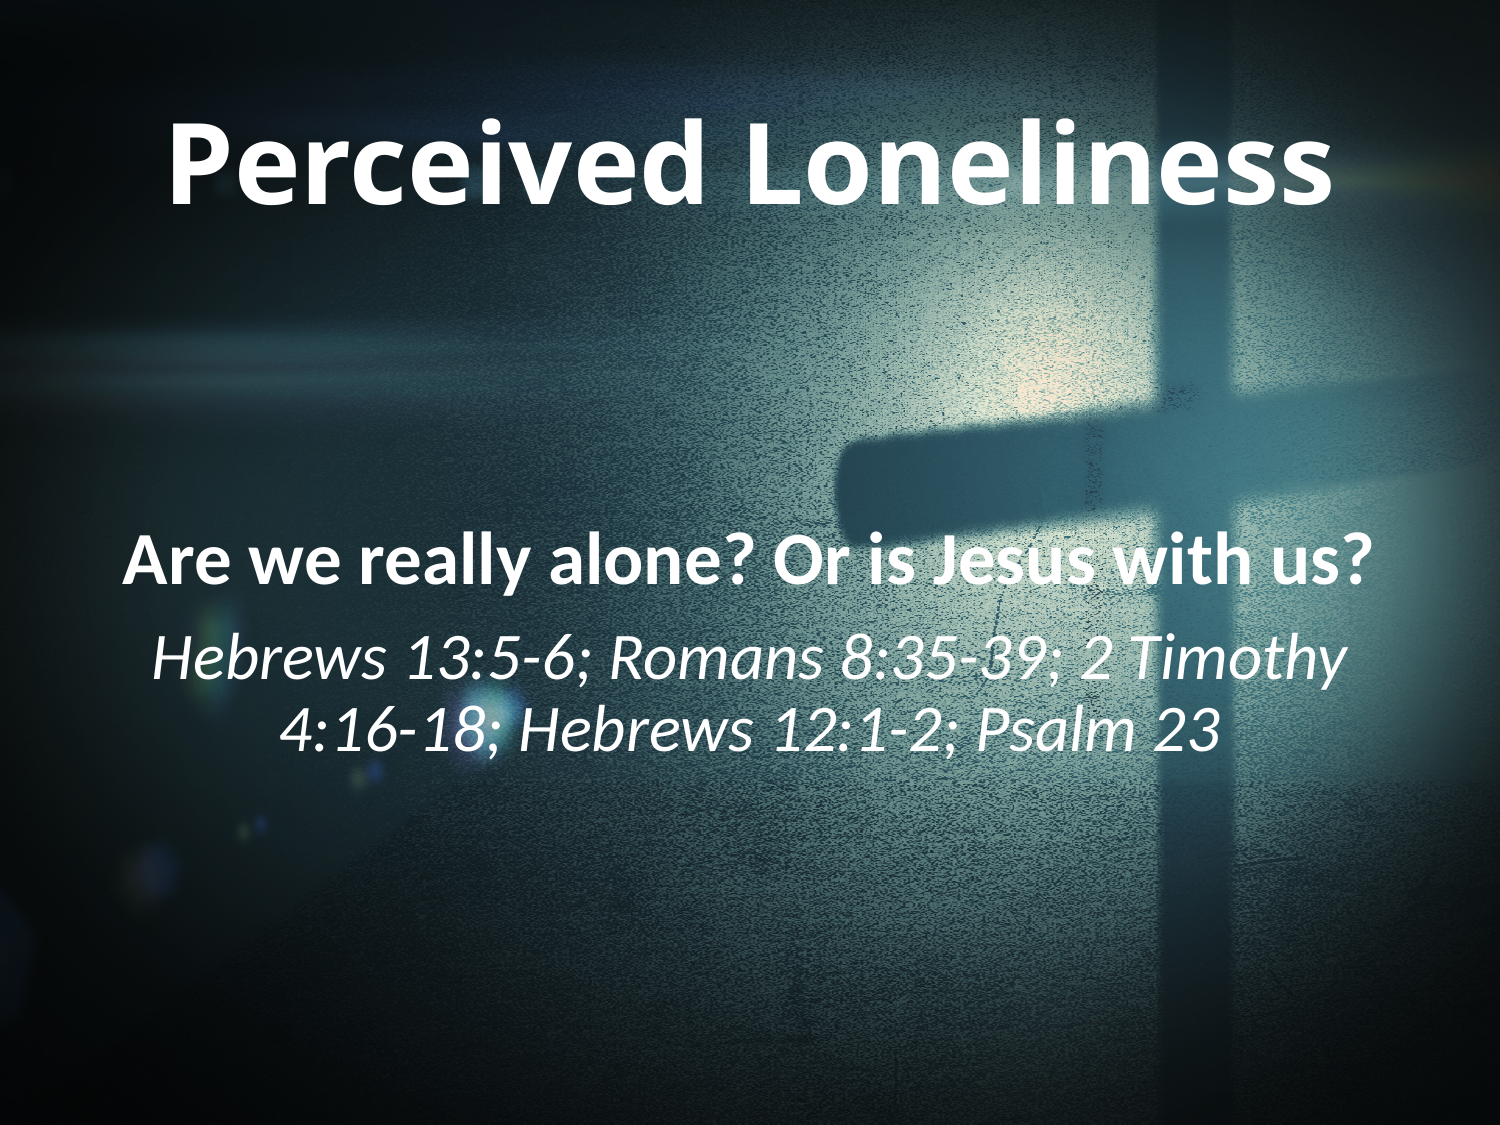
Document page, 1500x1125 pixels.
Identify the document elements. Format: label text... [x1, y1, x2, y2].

list Are we really alone? Or is Jesus with us? Hebrews 13:5-6; Romans 8:35-39; 2 Timothy 4:16-18; Hebrews 12:1-2; Psalm 23 [103, 299, 1397, 1014]
title Perceived Loneliness [103, 59, 1397, 278]
picture [0, 0, 1500, 1125]
